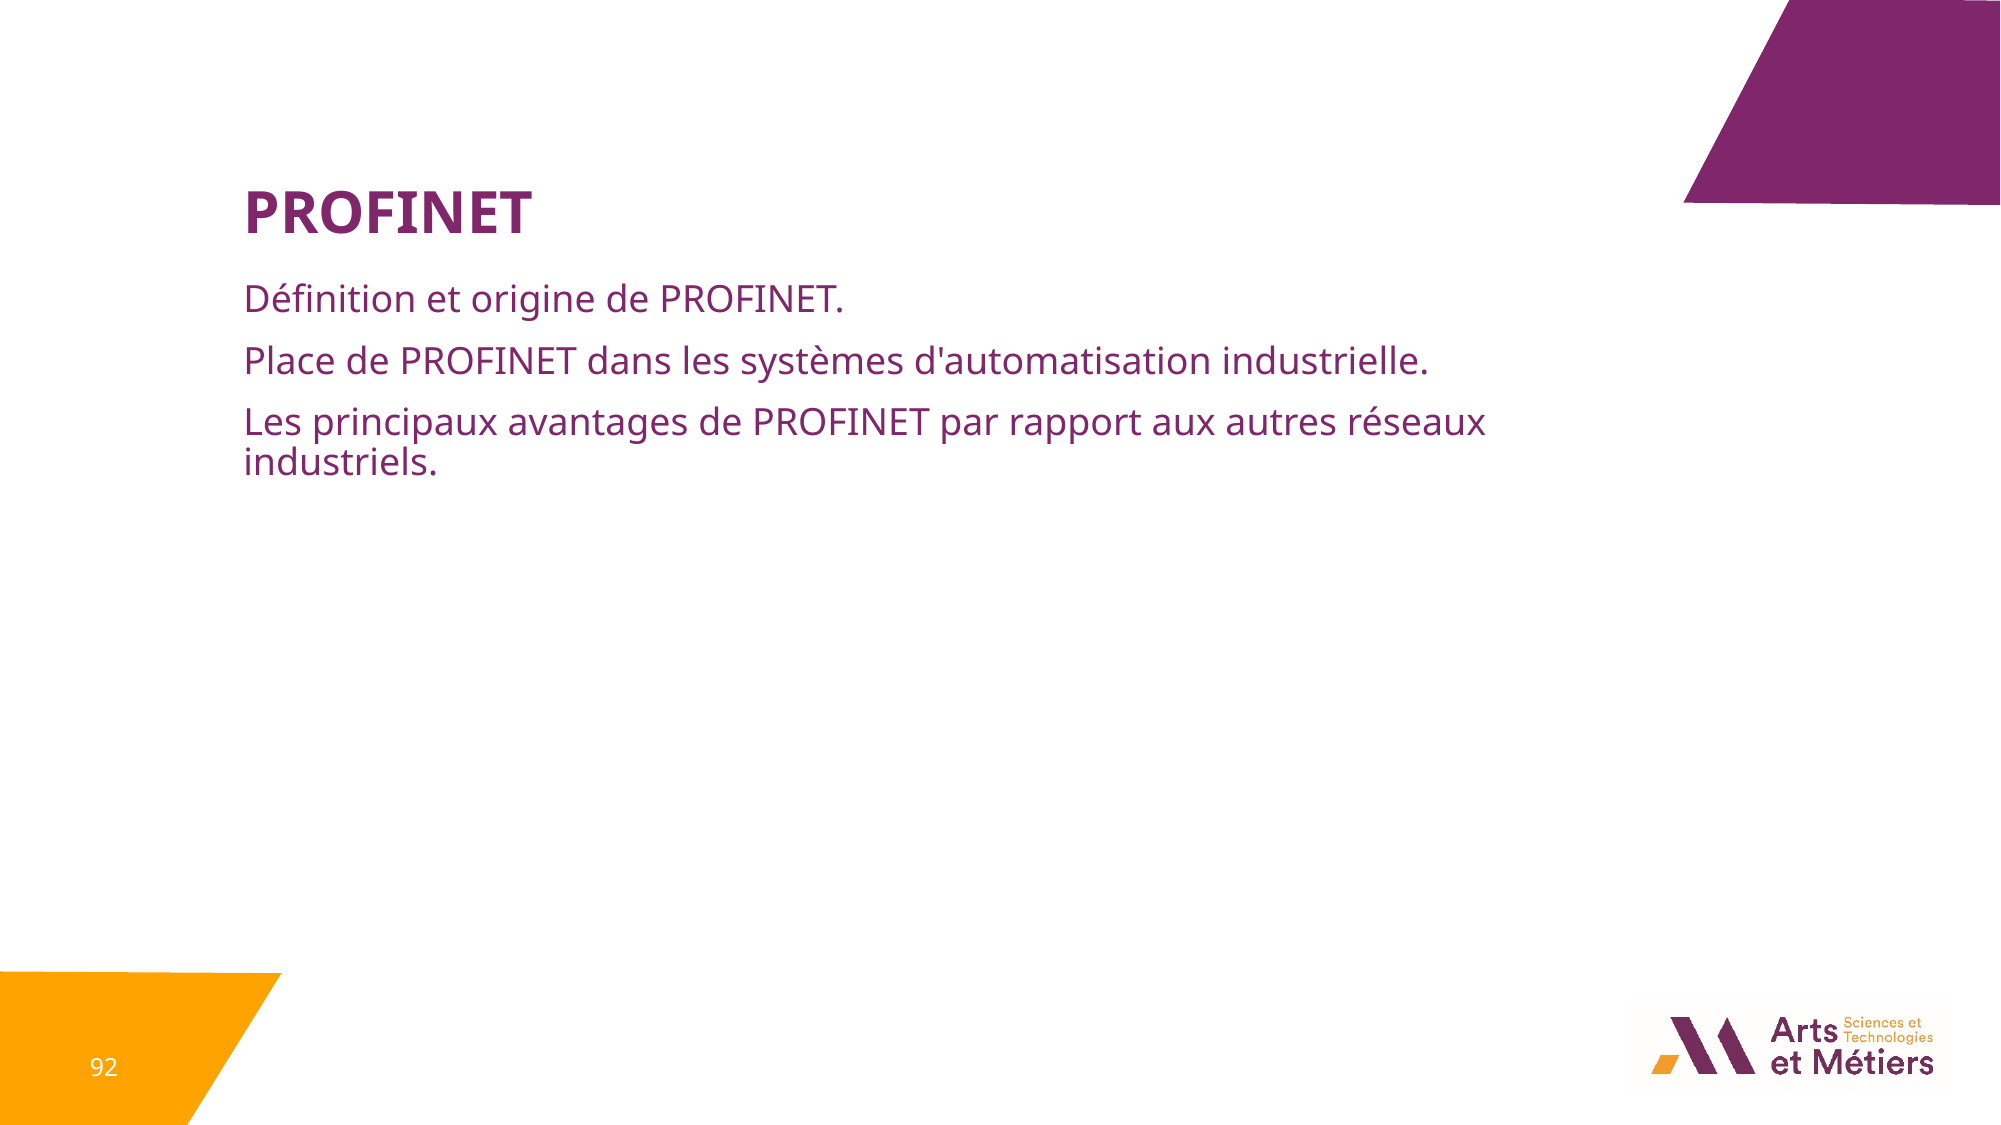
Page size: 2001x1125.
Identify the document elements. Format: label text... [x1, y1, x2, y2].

picture [1631, 997, 1952, 1093]
list PROFINET [229, 175, 1573, 273]
slide_number 92 [27, 1044, 134, 1093]
list Définition et origine de PROFINET. Place de PROFINET dans les systèmes d'automatisation industrielle. Les principaux avantages de PROFINET par rapport aux autres réseaux industriels. [228, 273, 1573, 907]
